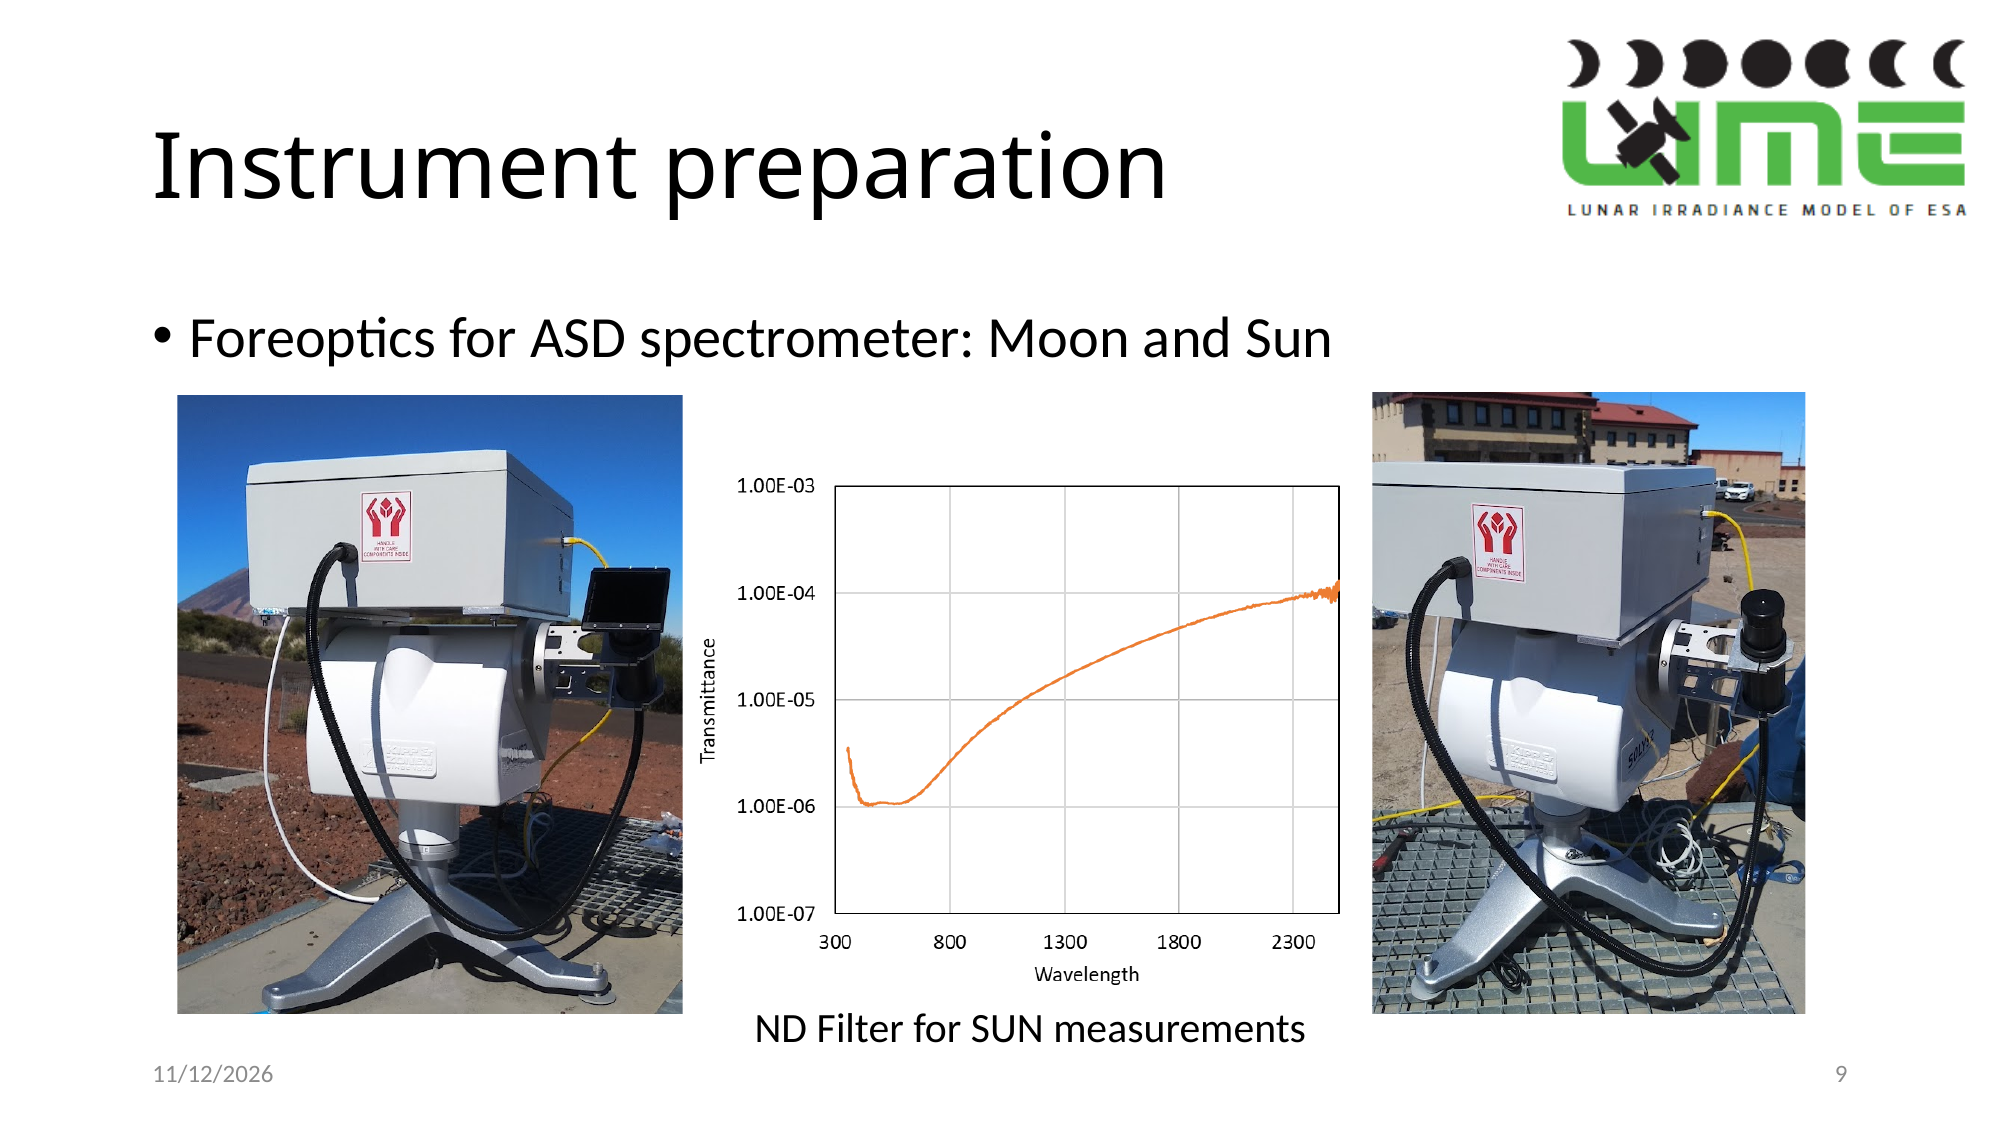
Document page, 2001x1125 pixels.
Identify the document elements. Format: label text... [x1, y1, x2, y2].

list Foreoptics for ASD spectrometer: Moon and Sun [137, 299, 1863, 1014]
picture [1494, 0, 2001, 255]
slide_number 9 [1412, 1042, 1863, 1103]
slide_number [137, 1042, 588, 1103]
text_box ND Filter for SUN measurements [739, 1011, 1396, 1059]
title Instrument preparation [137, 59, 1863, 278]
picture [177, 392, 1806, 1014]
